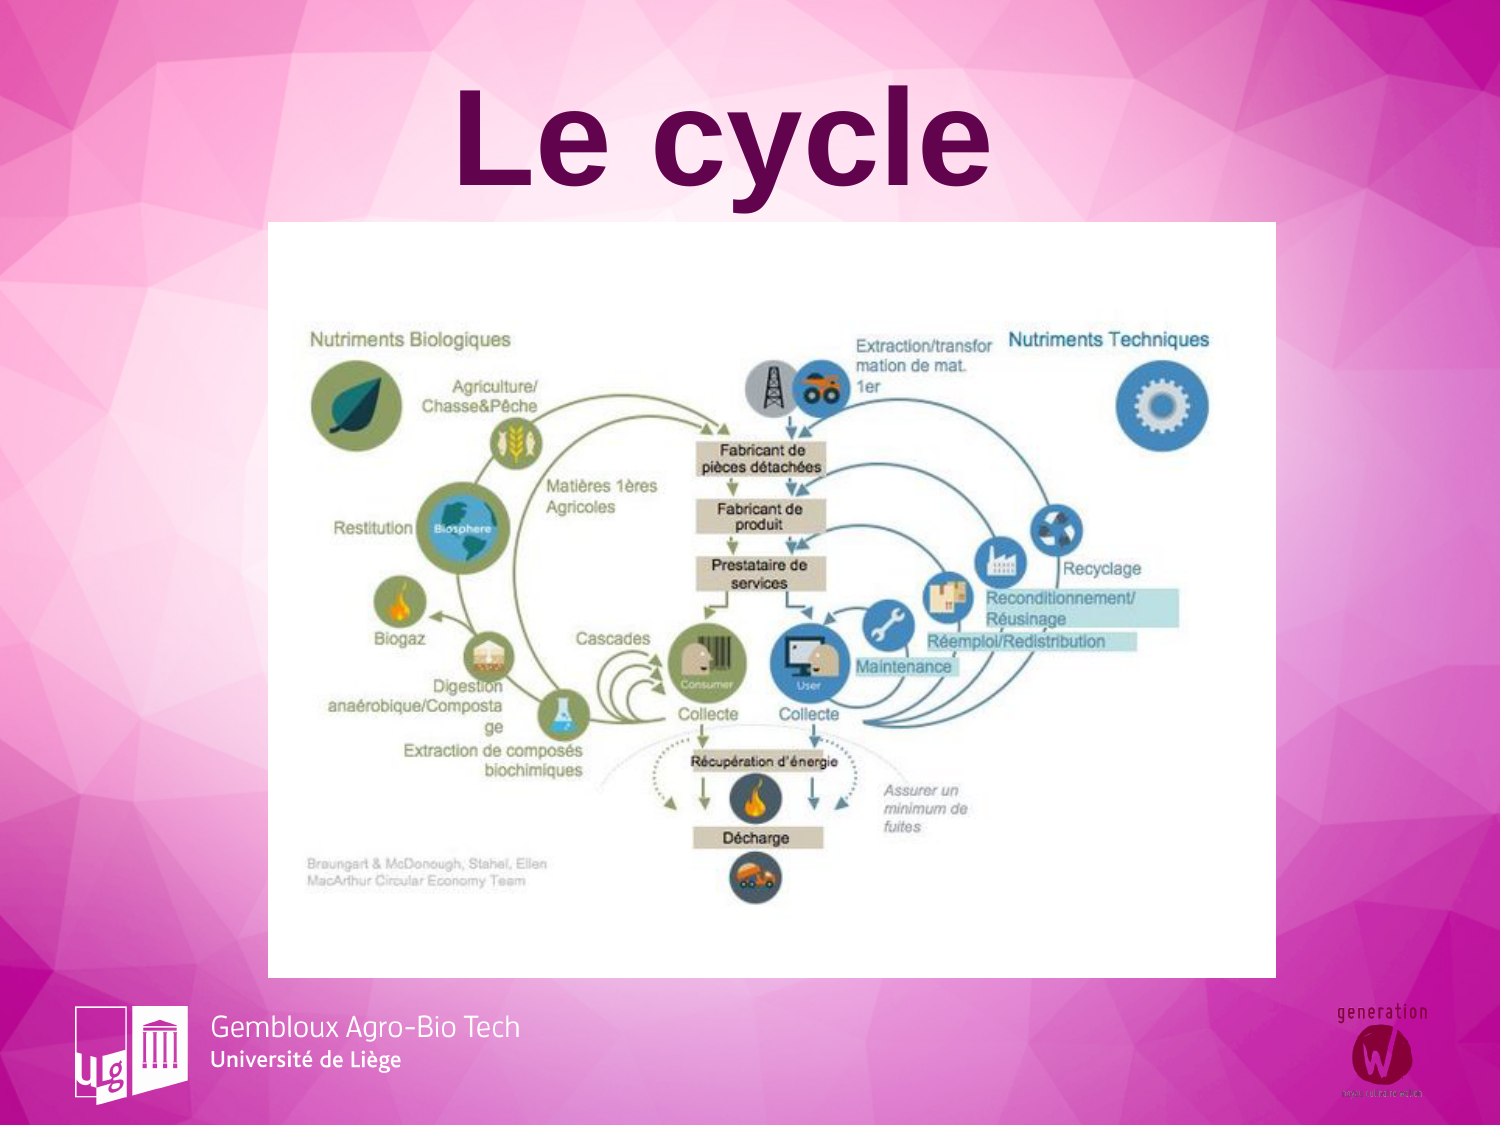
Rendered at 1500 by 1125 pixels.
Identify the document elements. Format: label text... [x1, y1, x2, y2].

picture [0, 0, 1500, 1125]
text_box Le cycle [437, 40, 1010, 220]
